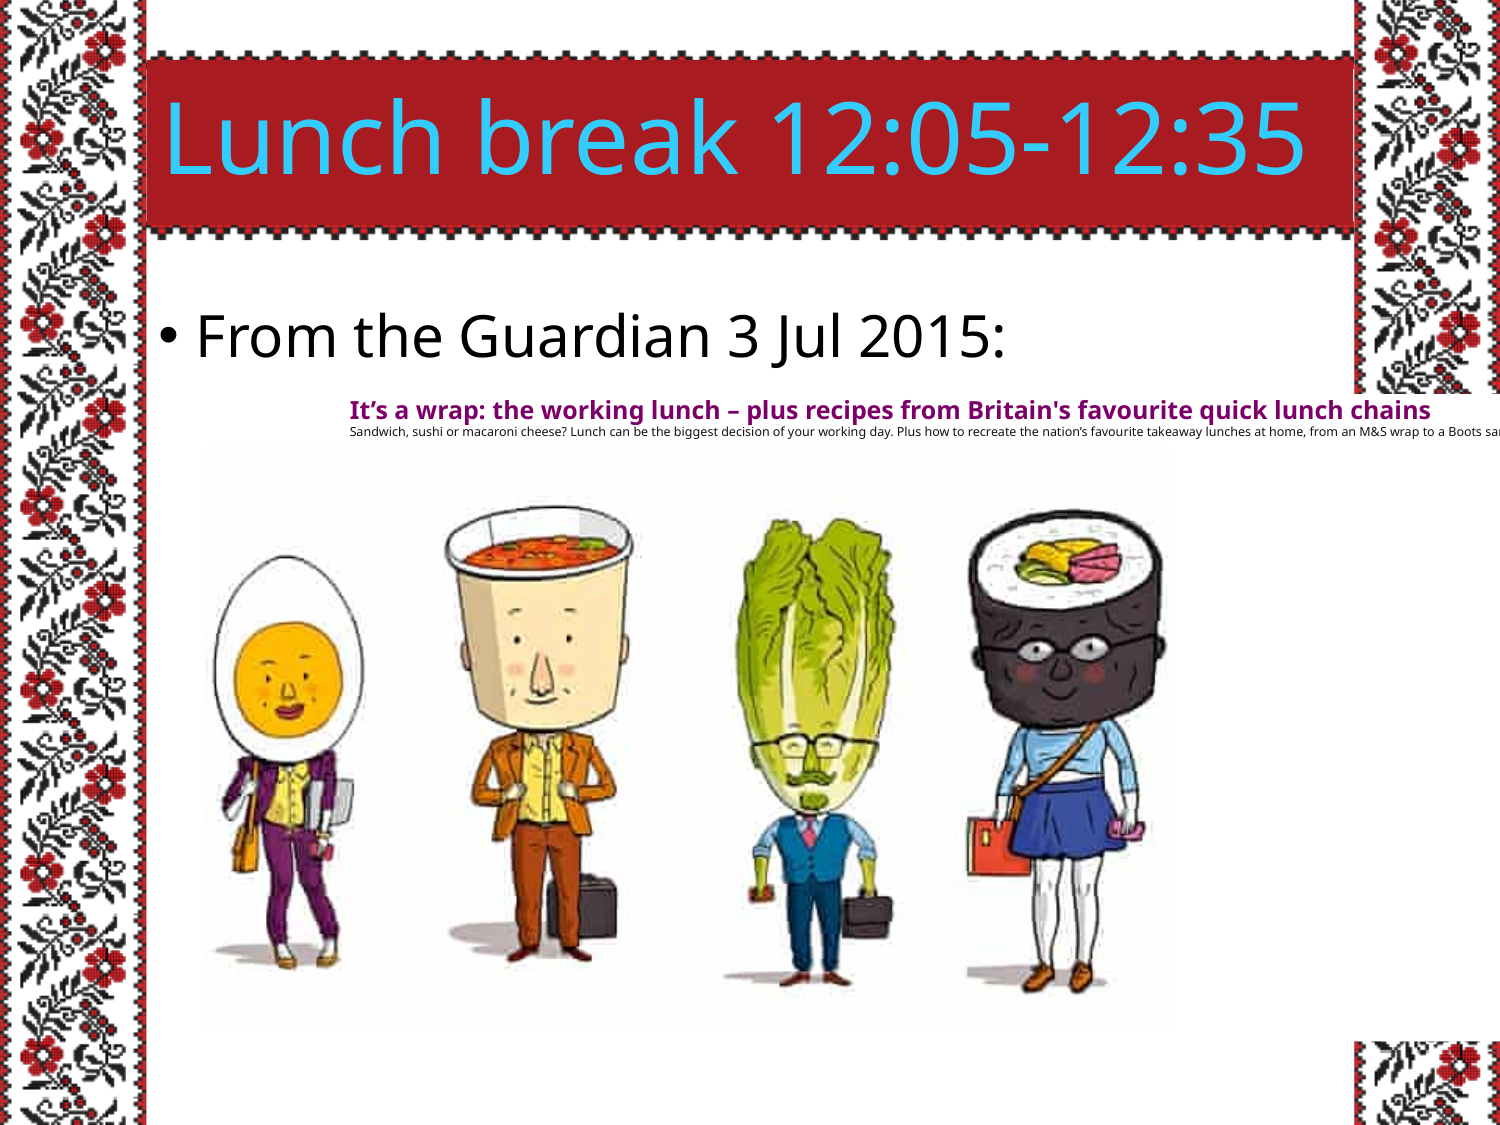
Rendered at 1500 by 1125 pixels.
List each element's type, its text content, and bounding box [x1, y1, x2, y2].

text_box It’s a wrap: the working lunch – plus recipes from Britain's favourite quick lunch chains Sandwich, sushi or macaroni cheese? Lunch can be the biggest decision of your working day. Plus how to recreate the nation’s favourite takeaway lunches at home, from an M&S wrap to a Boots sandwich [349, 394, 1500, 1042]
list From the Guardian 3 Jul 2015: [143, 299, 1350, 1014]
picture [0, 0, 1500, 1125]
title Lunch break 12:05-12:35 [146, 59, 1354, 225]
